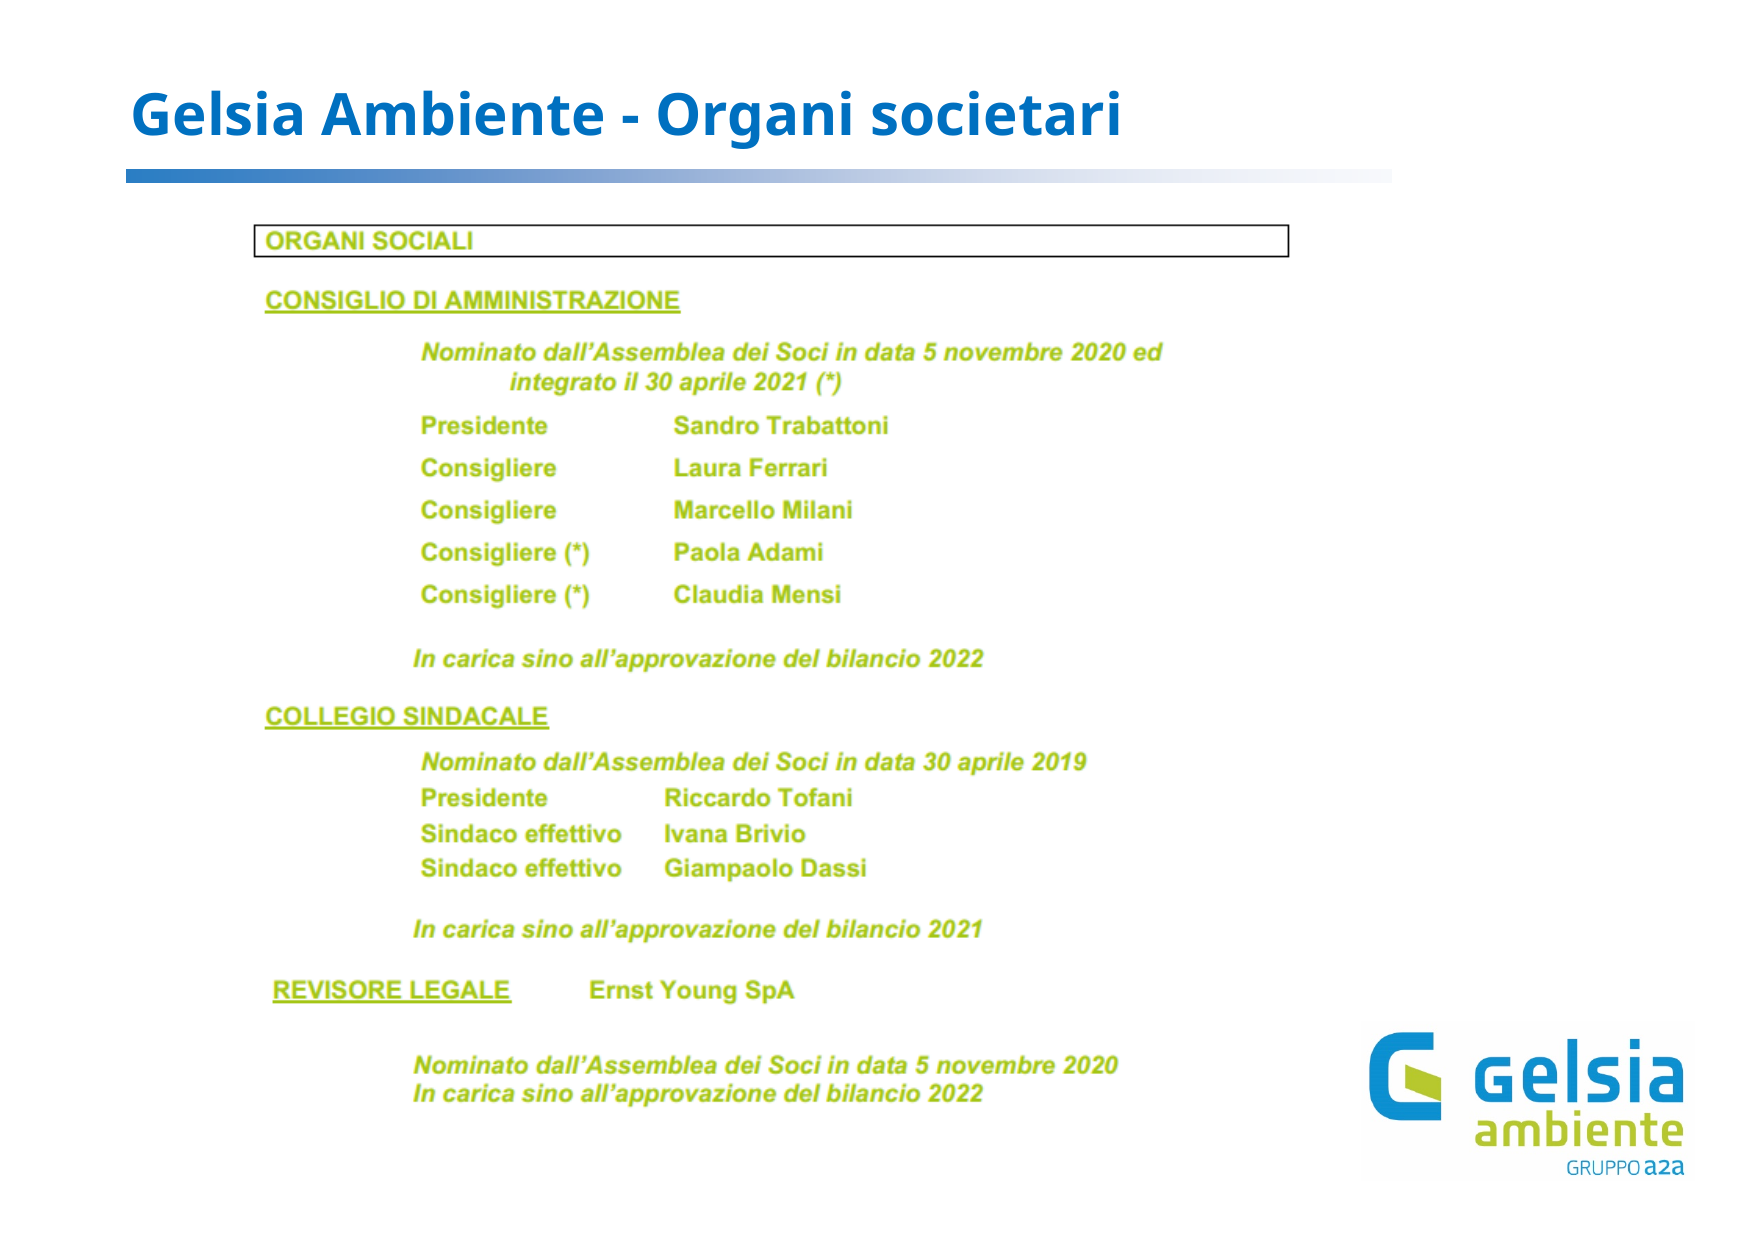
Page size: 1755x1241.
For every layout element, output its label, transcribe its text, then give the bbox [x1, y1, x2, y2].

list Gelsia Ambiente - Organi societari [130, 77, 1227, 169]
picture [126, 169, 1392, 183]
picture [1361, 1021, 1695, 1181]
picture [215, 206, 1338, 1124]
